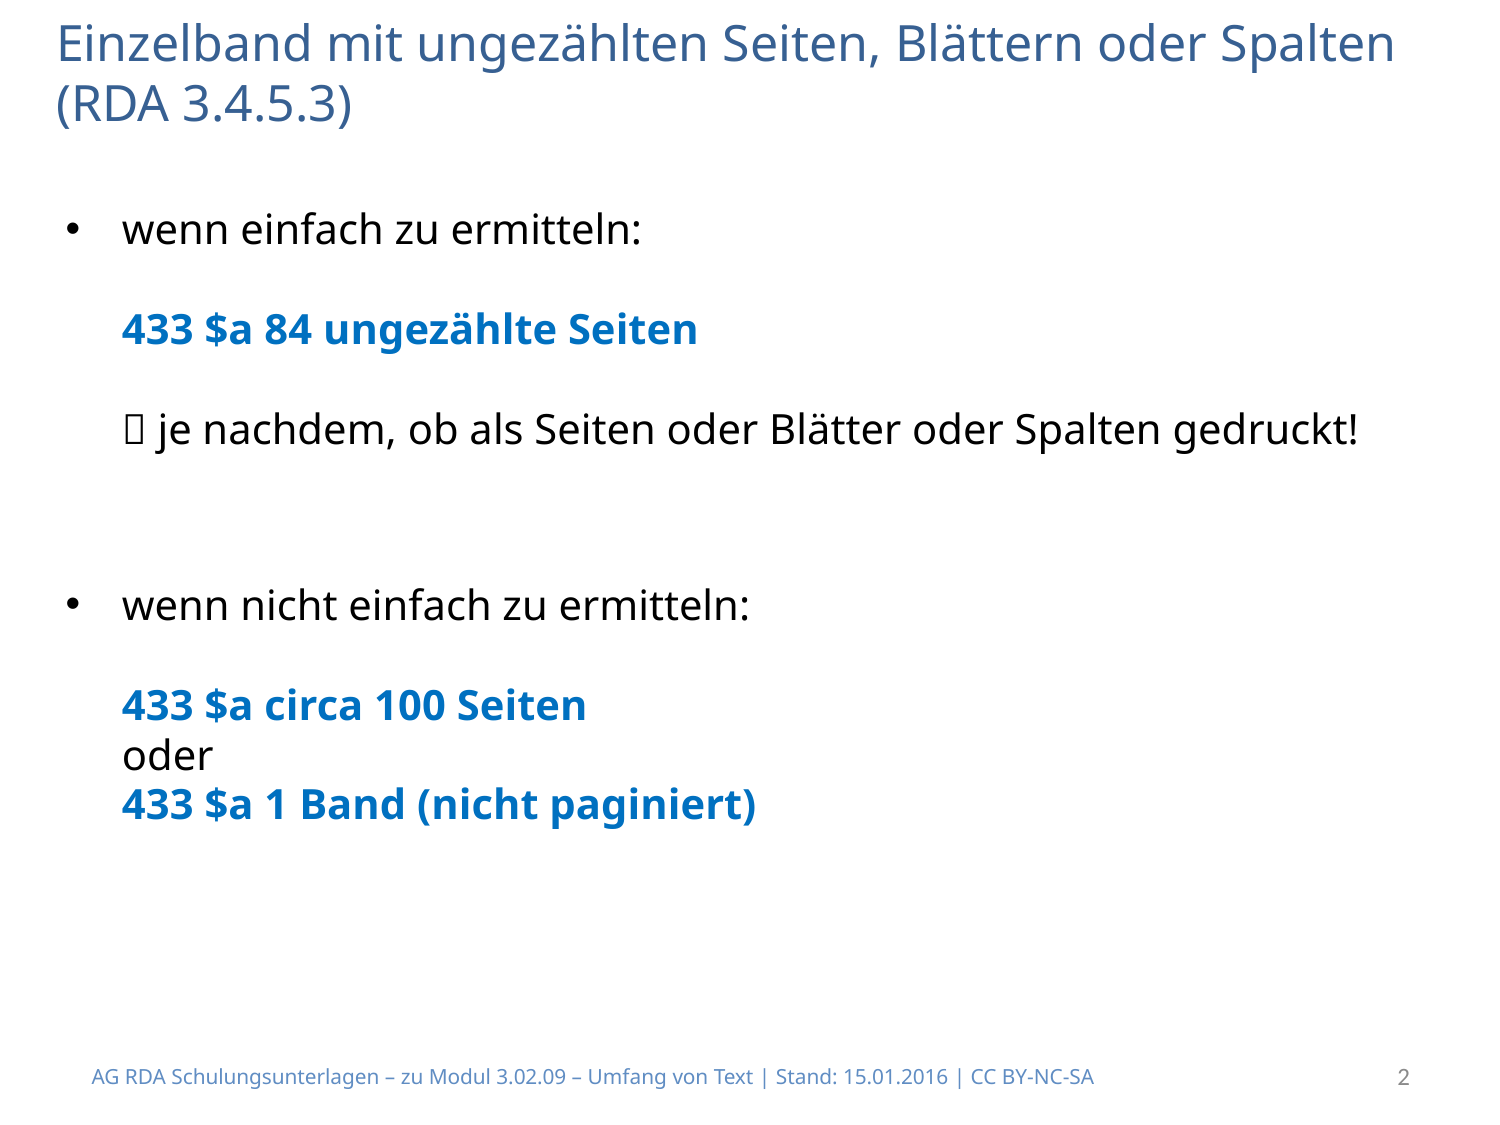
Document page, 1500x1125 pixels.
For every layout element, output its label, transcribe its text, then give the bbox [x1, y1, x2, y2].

slide_number 2 [1187, 1045, 1425, 1106]
title Einzelband mit ungezählten Seiten, Blättern oder Spalten (RDA 3.4.5.3) [41, 30, 1459, 114]
list wenn einfach zu ermitteln: 433 $a 84 ungezählte Seiten  je nachdem, ob als Seiten oder Blätter oder Spalten gedruckt! wenn nicht einfach zu ermitteln: 433 $a circa 100 Seiten oder 433 $a 1 Band (nicht paginiert) [41, 137, 1459, 1035]
footer AG RDA Schulungsunterlagen – zu Modul 3.02.09 – Umfang von Text | Stand: 15.01.2016 | CC BY-NC-SA [76, 1045, 1187, 1106]
